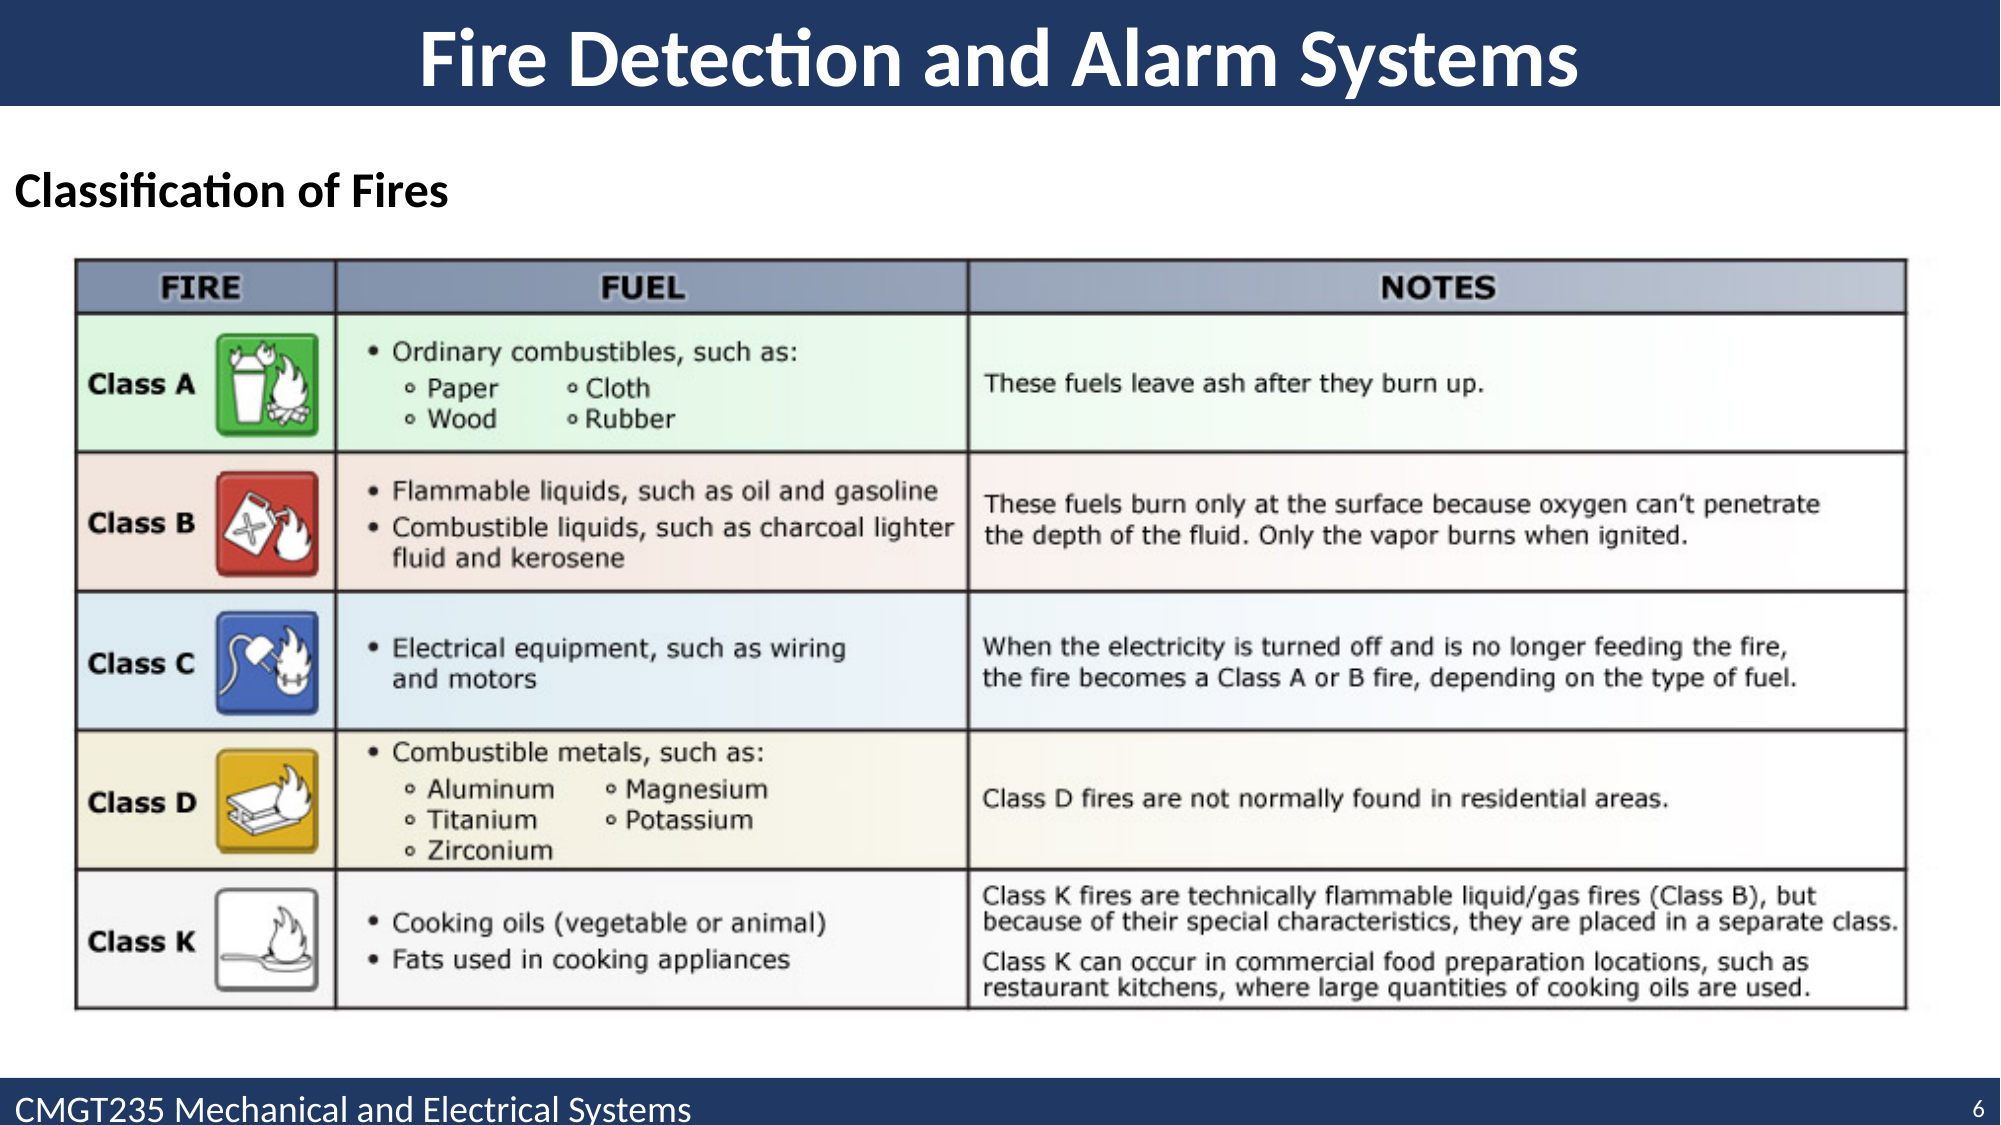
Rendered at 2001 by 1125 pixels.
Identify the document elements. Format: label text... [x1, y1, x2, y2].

text_box Fire Detection and Alarm Systems [0, 0, 2000, 106]
text_box Classification of Fires [0, 149, 2000, 225]
picture [0, 239, 2000, 1028]
text_box CMGT235 Mechanical and Electrical Systems [0, 1077, 2000, 1125]
slide_number 6 [1814, 1078, 2000, 1125]
